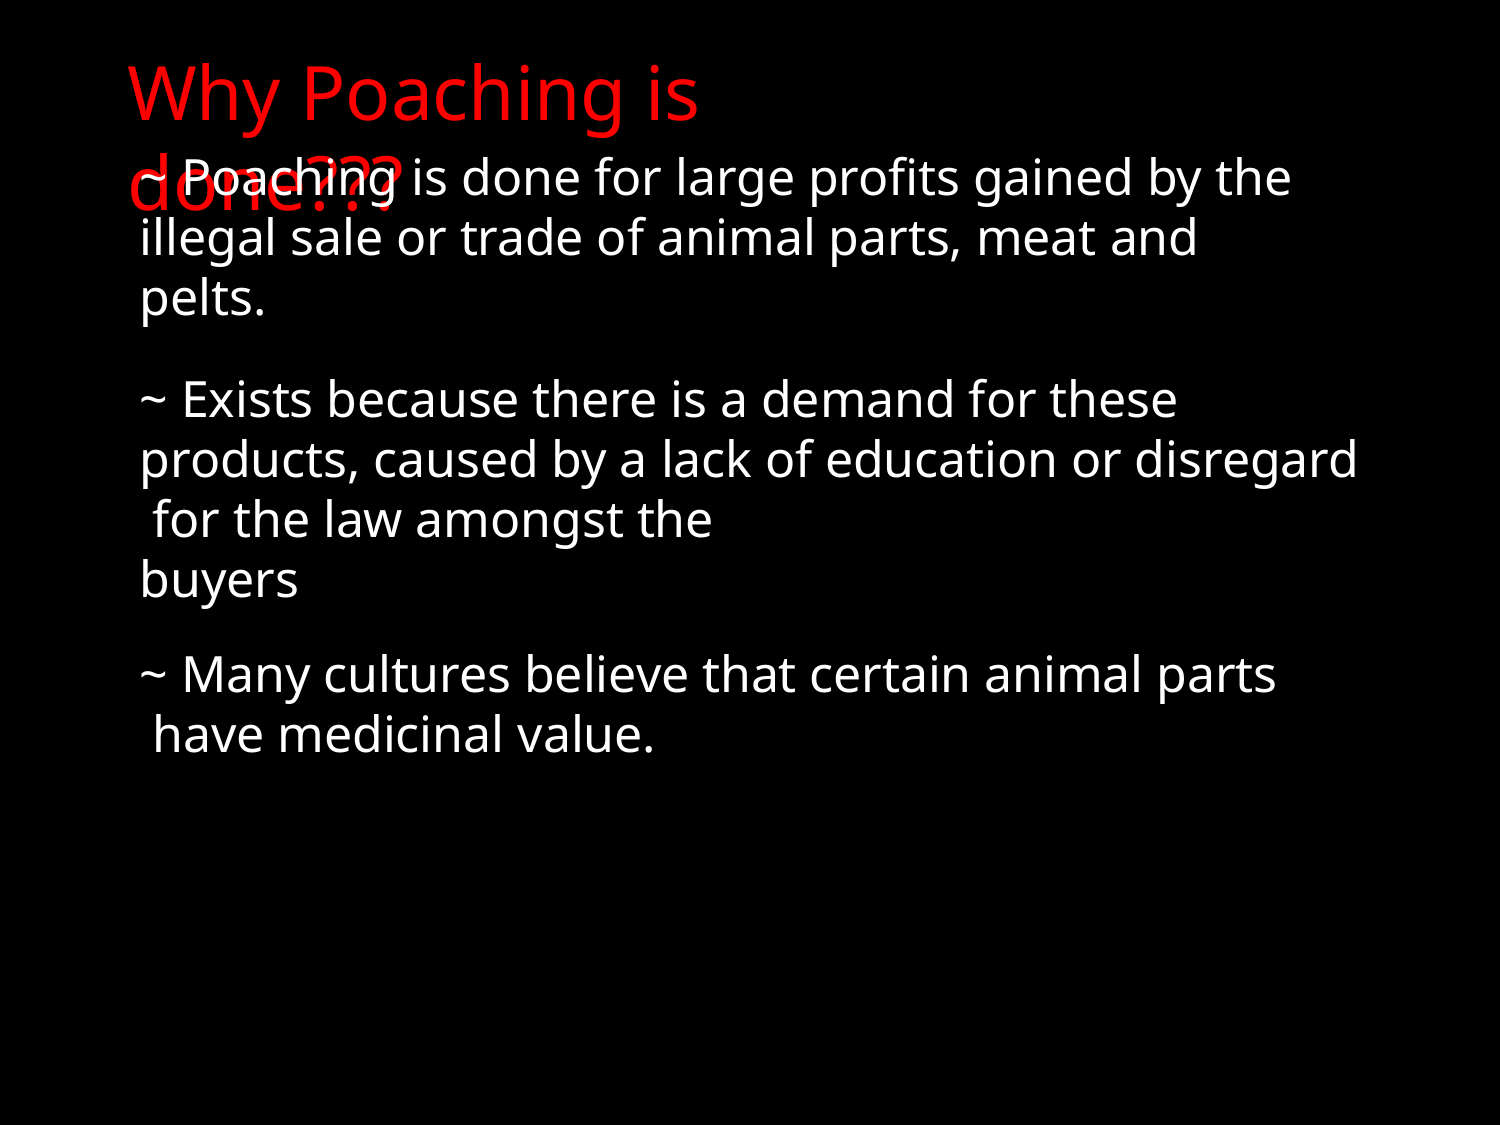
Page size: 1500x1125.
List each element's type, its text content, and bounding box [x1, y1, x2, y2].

title Why Poaching is done??? [125, 43, 994, 234]
text_box ~ Poaching is done for large profits gained by the illegal sale or trade of animal parts, meat and pelts. ~ Exists because there is a demand for these products, caused by a lack of education or disregard for the law amongst the buyers ~ Many cultures believe that certain animal parts have medicinal value. [137, 143, 1362, 763]
